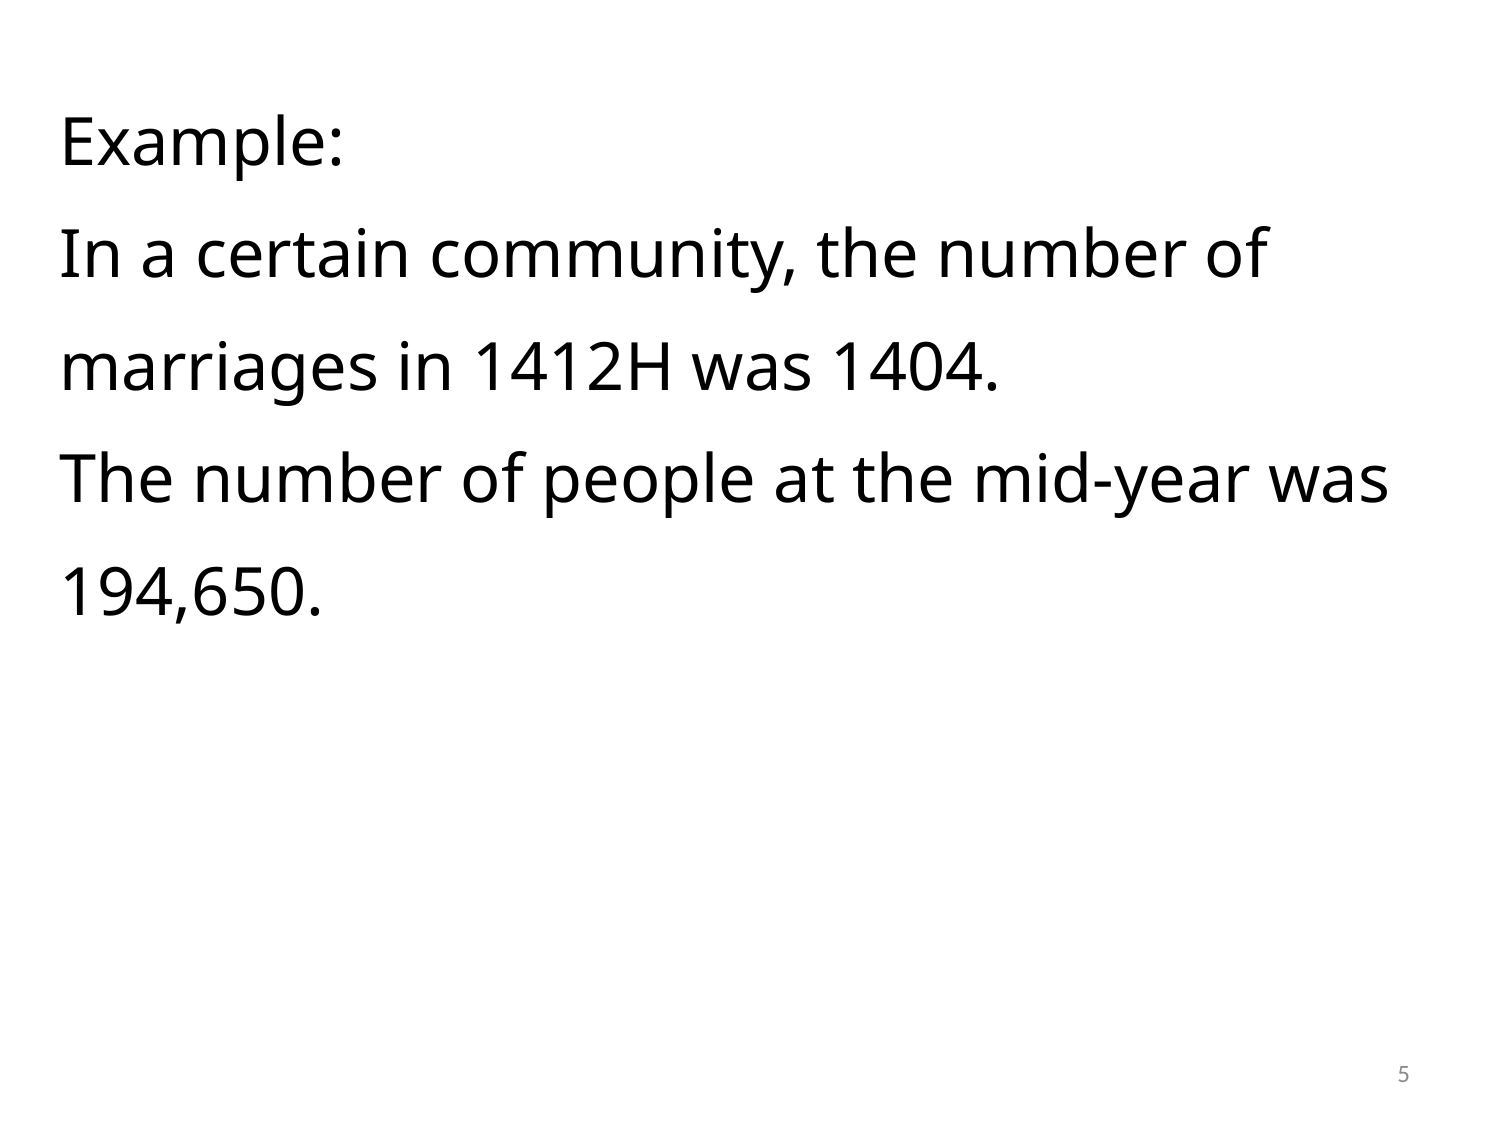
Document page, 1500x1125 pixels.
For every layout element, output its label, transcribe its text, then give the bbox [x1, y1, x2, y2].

text_box Example: In a certain community, the number of marriages in 1412H was 1404. The number of people at the mid-year was 194,650. [44, 58, 1500, 636]
slide_number 5 [1074, 1042, 1425, 1103]
